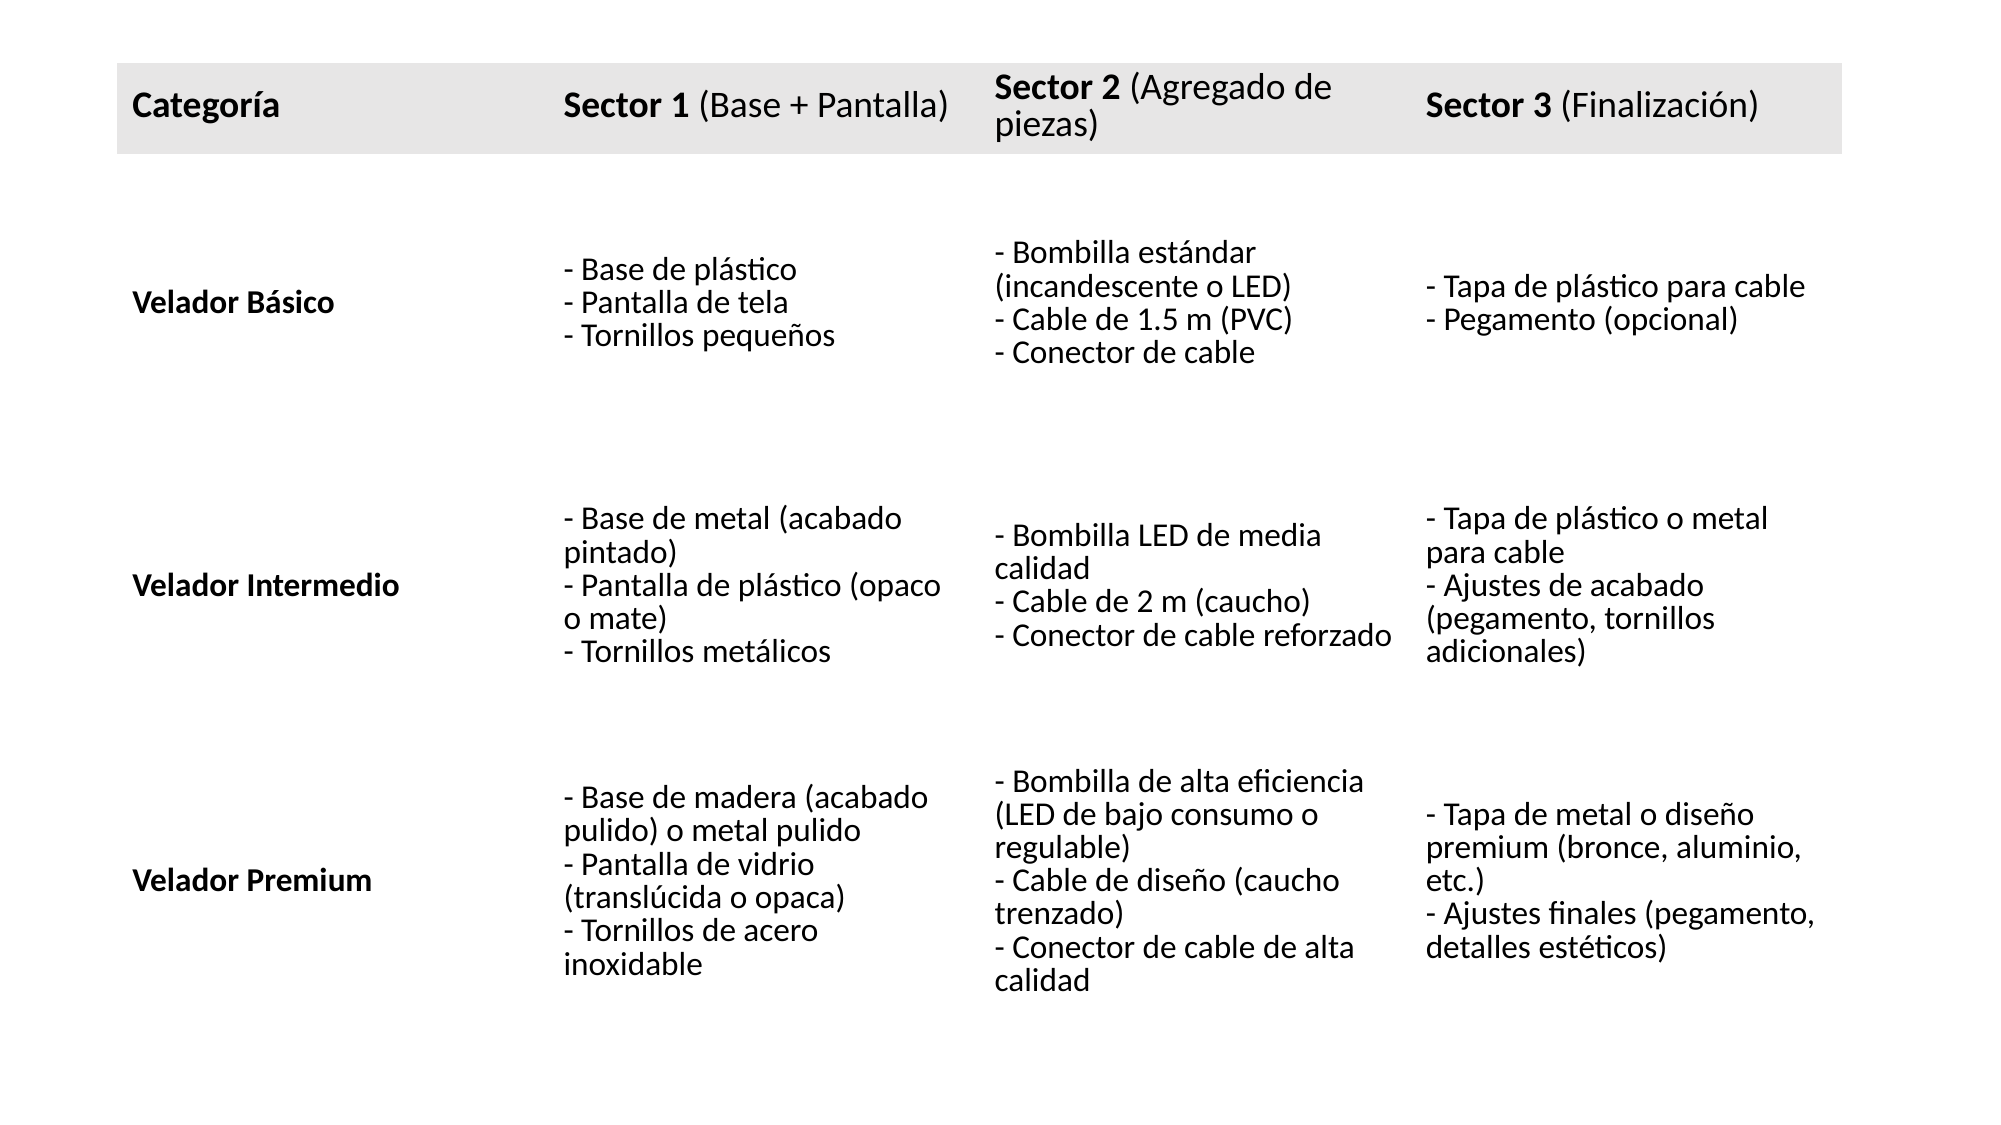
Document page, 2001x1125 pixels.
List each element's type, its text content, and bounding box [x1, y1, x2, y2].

table_header Sector 2 (Agregado de piezas) [980, 63, 1411, 154]
table_header - Bombilla estándar (incandescente o LED) - Cable de 1.5 m (PVC) - Conector de cable [980, 231, 1411, 379]
table_header Sector 1 (Base + Pantalla) [548, 63, 980, 154]
table_header - Base de plástico - Pantalla de tela - Tornillos pequeños [548, 231, 980, 379]
table_header - Tapa de plástico para cable - Pegamento (opcional) [1411, 231, 1842, 379]
table_header - Bombilla de alta eficiencia (LED de bajo consumo o regulable) - Cable de diseño (caucho trenzado) - Conector de cable de alta calidad [980, 760, 1411, 1007]
table_header Velador Premium [117, 760, 548, 1007]
table_header - Tapa de plástico o metal para cable - Ajustes de acabado (pegamento, tornillos adicionales) [1411, 465, 1842, 711]
table_header - Base de madera (acabado pulido) o metal pulido - Pantalla de vidrio (translúcida o opaca) - Tornillos de acero inoxidable [548, 760, 980, 1007]
table_header Velador Básico [117, 231, 548, 379]
table_header Categoría [117, 63, 548, 154]
table_header Velador Intermedio [117, 465, 548, 711]
table_header - Bombilla LED de media calidad - Cable de 2 m (caucho) - Conector de cable reforzado [980, 465, 1411, 711]
table_header Sector 3 (Finalización) [1411, 63, 1842, 154]
table_header - Tapa de metal o diseño premium (bronce, aluminio, etc.) - Ajustes finales (pegamento, detalles estéticos) [1411, 760, 1842, 1007]
table_header - Base de metal (acabado pintado) - Pantalla de plástico (opaco o mate) - Tornillos metálicos [548, 465, 980, 711]
